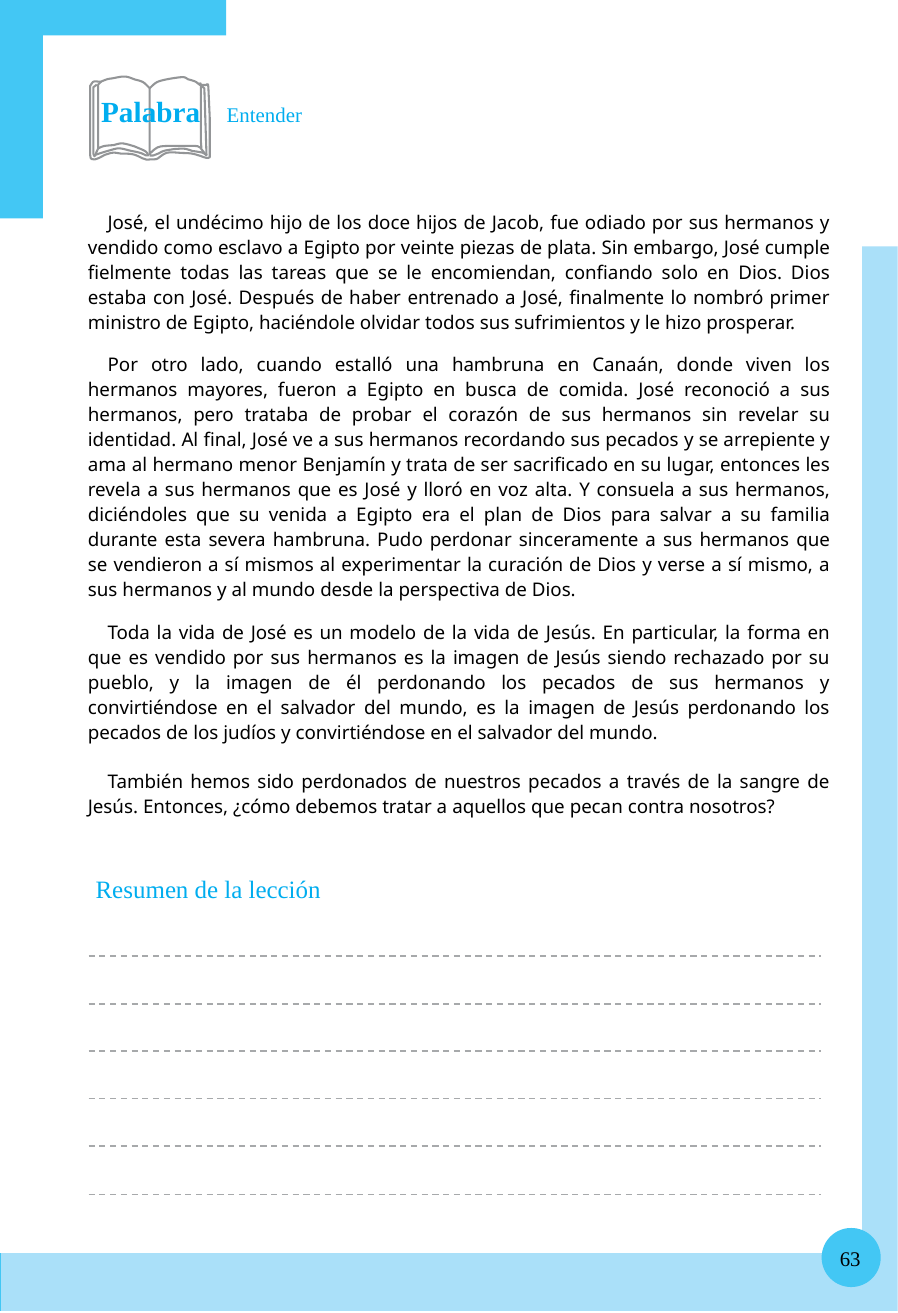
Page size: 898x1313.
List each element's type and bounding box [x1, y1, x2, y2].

text_box [0, 0, 898, 1312]
